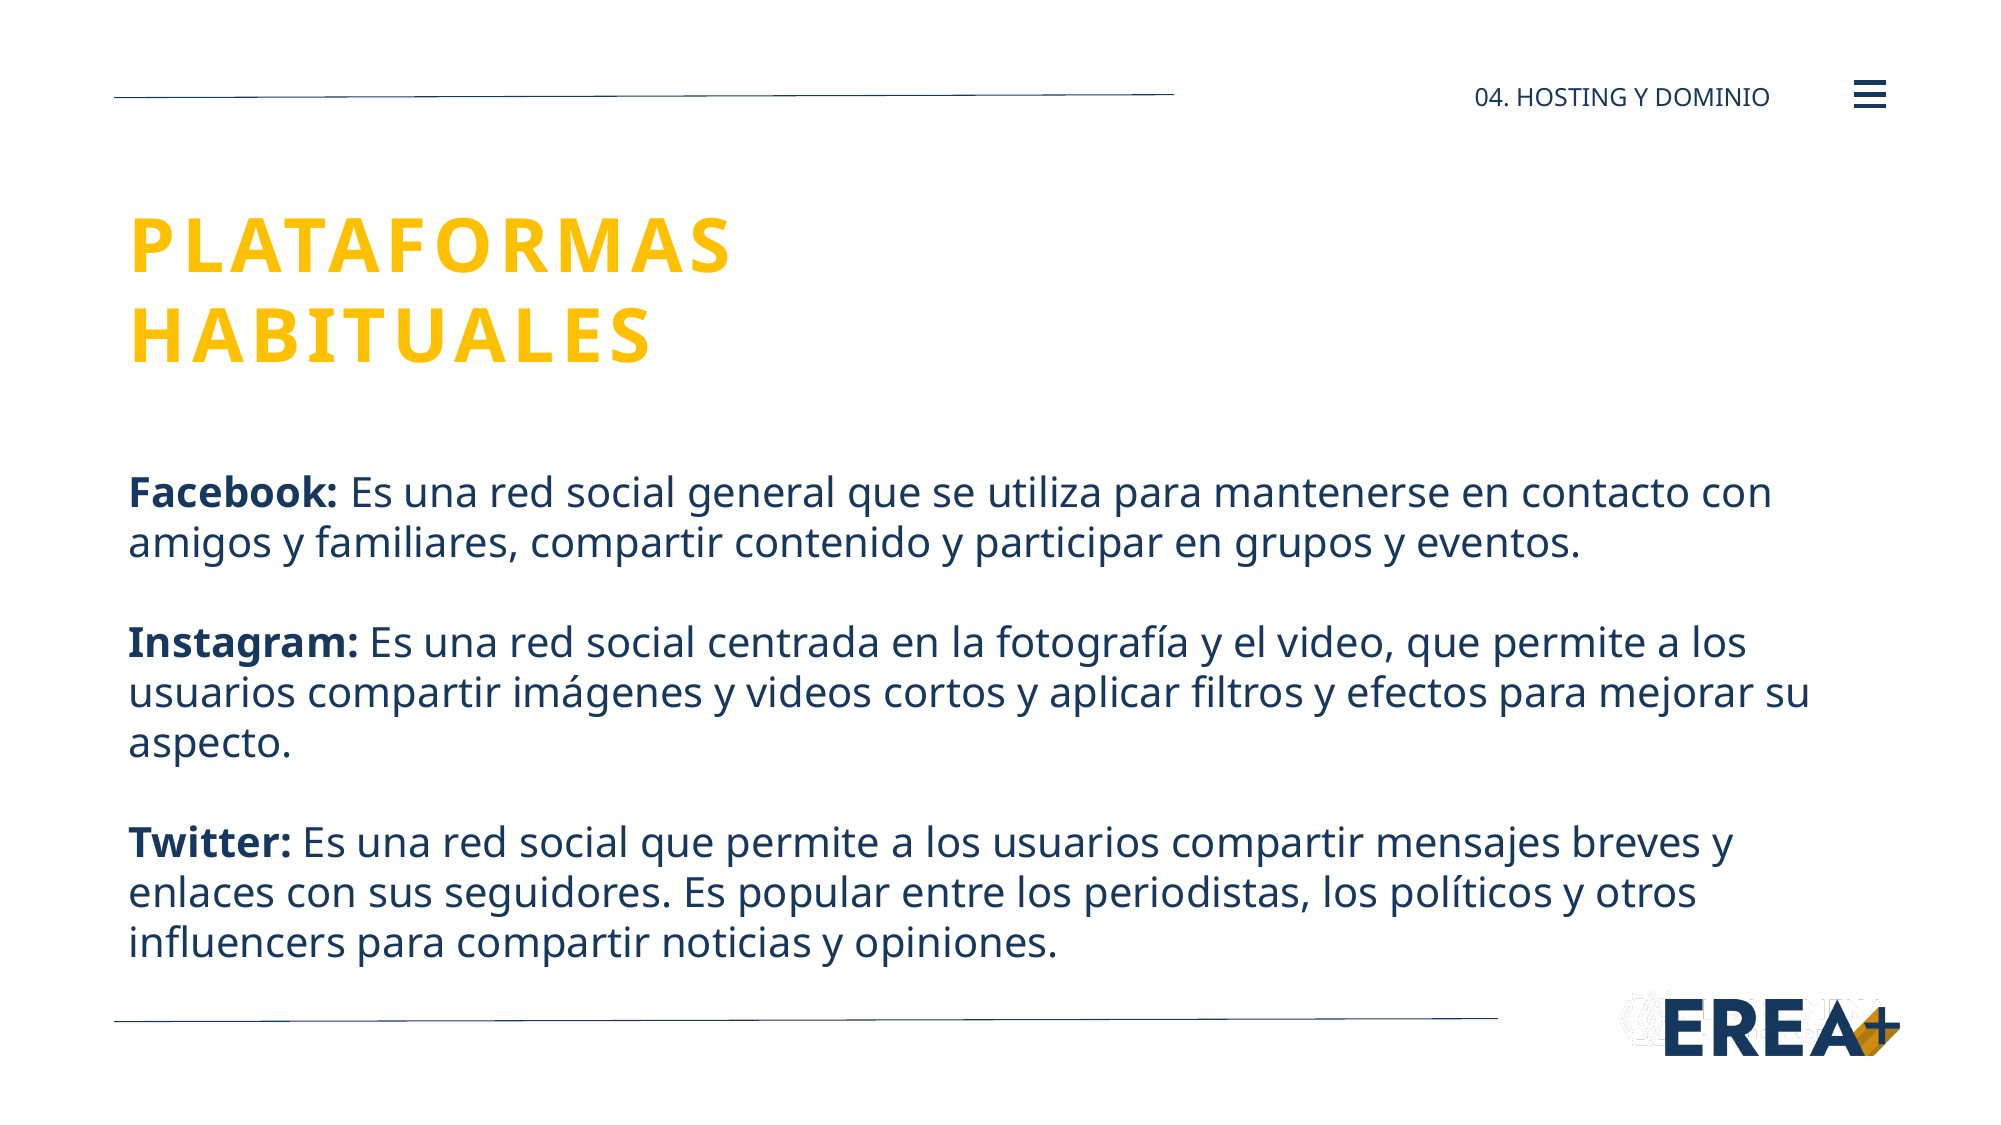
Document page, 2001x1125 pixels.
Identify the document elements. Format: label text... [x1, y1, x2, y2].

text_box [113, 94, 1175, 98]
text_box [1853, 82, 1886, 107]
picture [1618, 990, 1901, 1056]
text_box Facebook: Es una red social general que se utiliza para mantenerse en contacto con amigos y familiares, compartir contenido y participar en grupos y eventos. Instagram: Es una red social centrada en la fotografía y el video, que permite a los usuarios compartir imágenes y videos cortos y aplicar filtros y efectos para mejorar su aspecto. Twitter: Es una red social que permite a los usuarios compartir mensajes breves y enlaces con sus seguidores. Es popular entre los periodistas, los políticos y otros influencers para compartir noticias y opiniones. [113, 458, 1900, 974]
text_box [114, 1018, 1498, 1022]
text_box PLATAFORMAS HABITUALES [113, 190, 1230, 293]
text_box 04. HOSTING Y DOMINIO [999, 73, 1786, 119]
